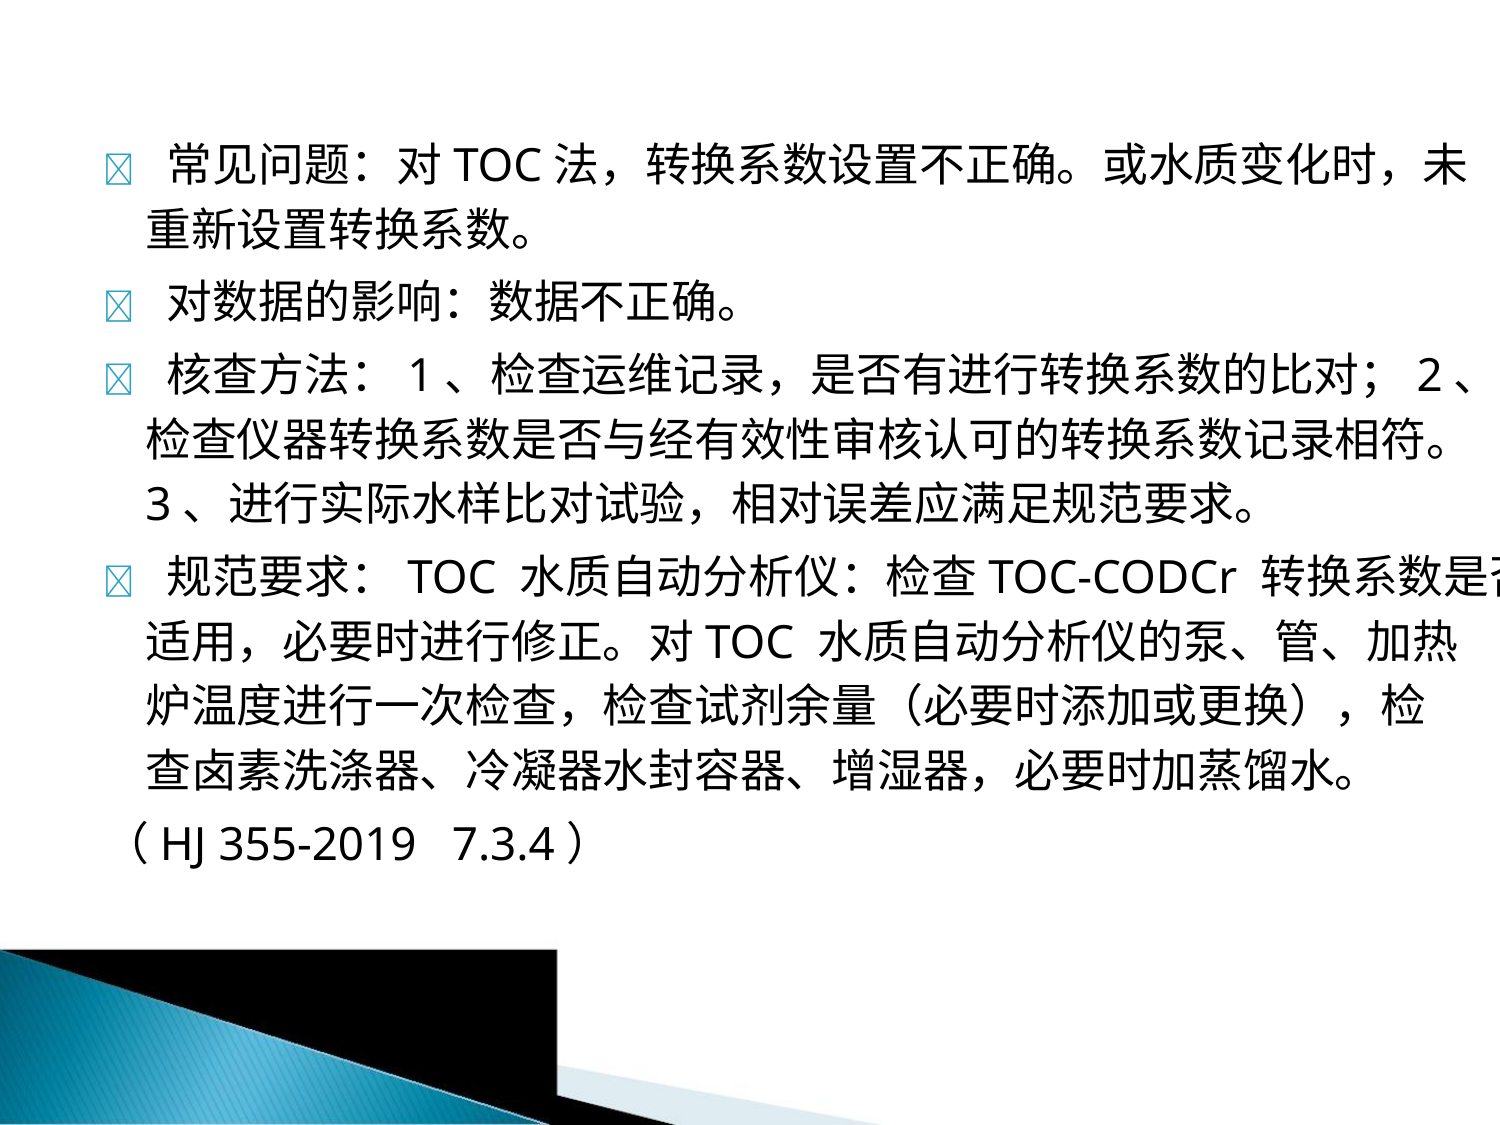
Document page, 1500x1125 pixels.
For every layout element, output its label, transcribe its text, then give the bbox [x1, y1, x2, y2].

text_box  核查方法：1、检查运维记录，是否有进行转换系数的比对；2、 检查仪器转换系数是否与经有效性审核认可的转换系数记录相符。 3、进行实际水样比对试验，相对误差应满足规范要求。 [103, 355, 1500, 531]
text_box 重新设置转换系数。 [145, 209, 627, 256]
text_box [0, 0, 1500, 1125]
text_box  对数据的影响：数据不正确。 [103, 282, 839, 329]
text_box （HJ 355-2019 7.3.4） [103, 823, 683, 870]
text_box  常见问题：对TOC法，转换系数设置不正确。或水质变化时，未 [103, 144, 1500, 191]
text_box  规范要求：TOC 水质自动分析仪：检查TOC-CODCr 转换系数是否 适用，必要时进行修正。对TOC 水质自动分析仪的泵、管、加热 炉温度进行一次检查，检查试剂余量（必要时添加或更换），检 查卤素洗涤器、冷凝器水封容器、增湿器，必要时加蒸馏水。 [103, 557, 1500, 797]
